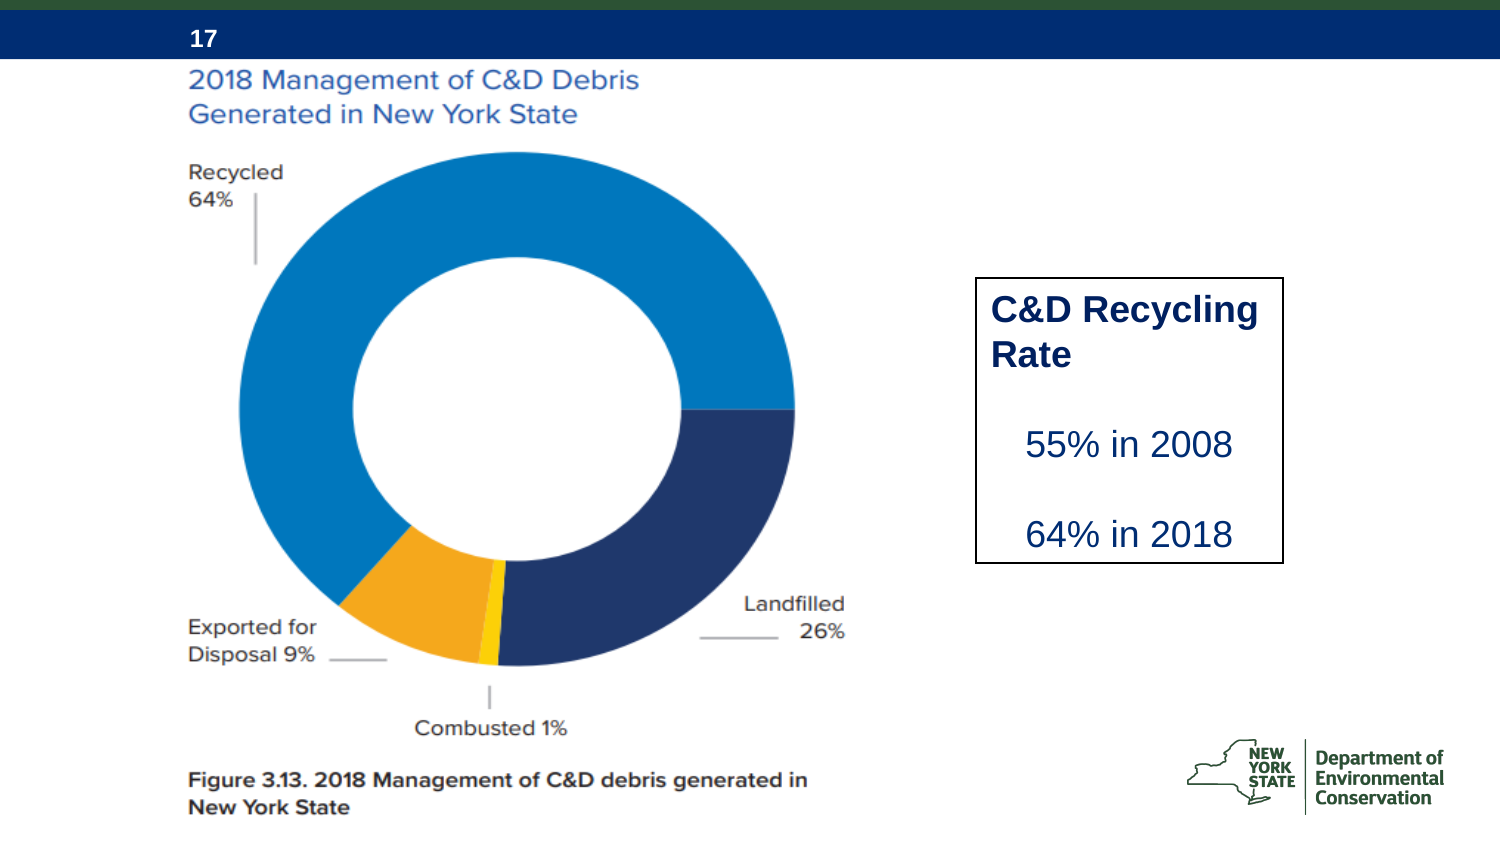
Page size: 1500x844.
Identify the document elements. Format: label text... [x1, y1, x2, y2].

text_box C&D Recycling Rate 55% in 2008 64% in 2018 [975, 277, 1284, 564]
picture [162, 66, 875, 835]
picture [1187, 739, 1444, 815]
